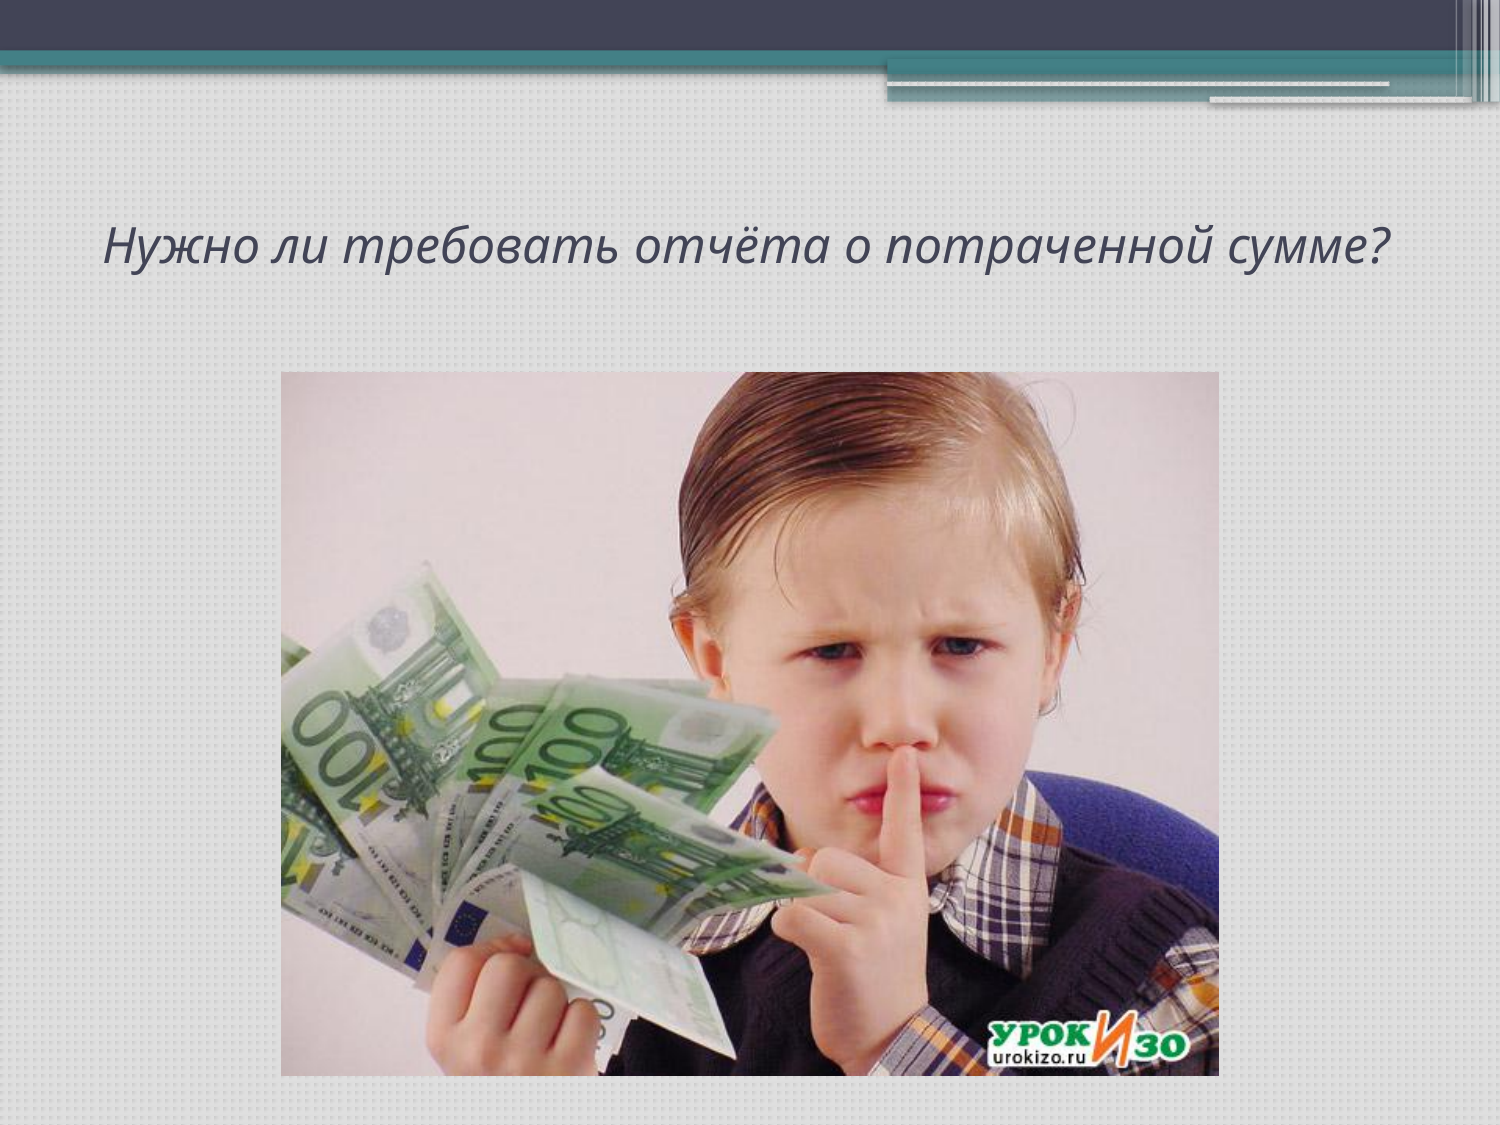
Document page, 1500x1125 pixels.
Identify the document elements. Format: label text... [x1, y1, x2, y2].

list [281, 371, 1219, 1076]
title Нужно ли требовать отчёта о потраченной сумме? [75, 125, 1425, 363]
